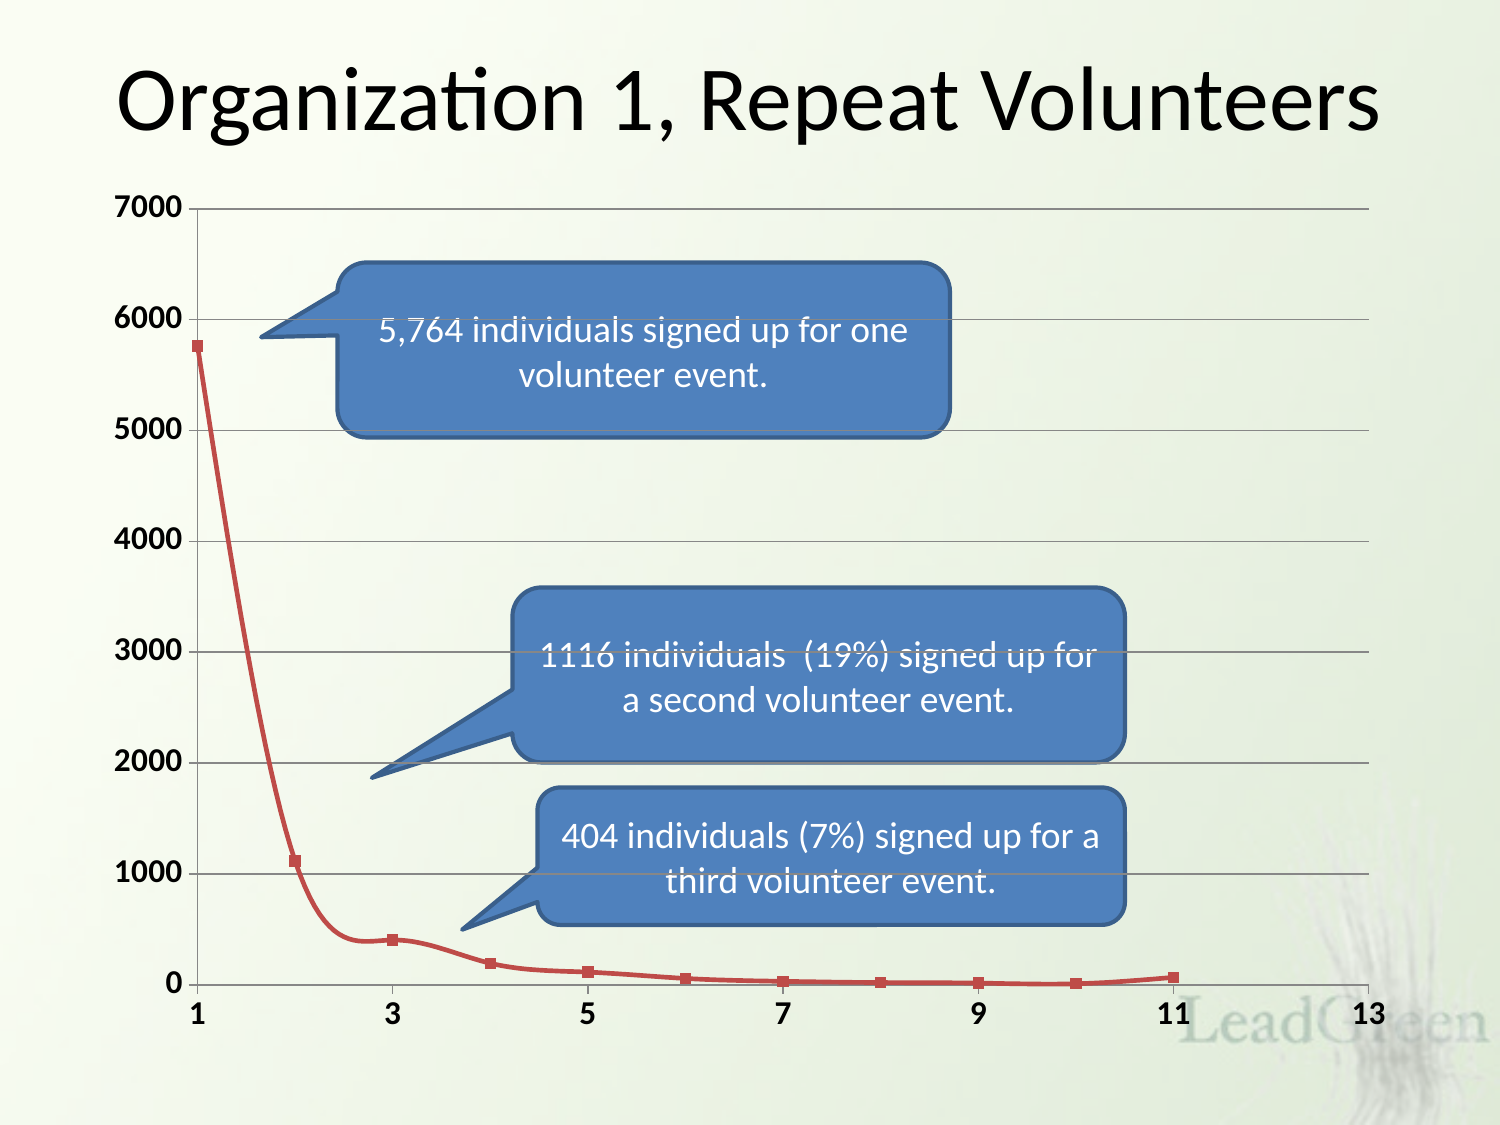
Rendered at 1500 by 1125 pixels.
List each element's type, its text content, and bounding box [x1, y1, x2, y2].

chart [87, 174, 1413, 1051]
title Organization 1, Repeat Volunteers [75, 0, 1425, 188]
